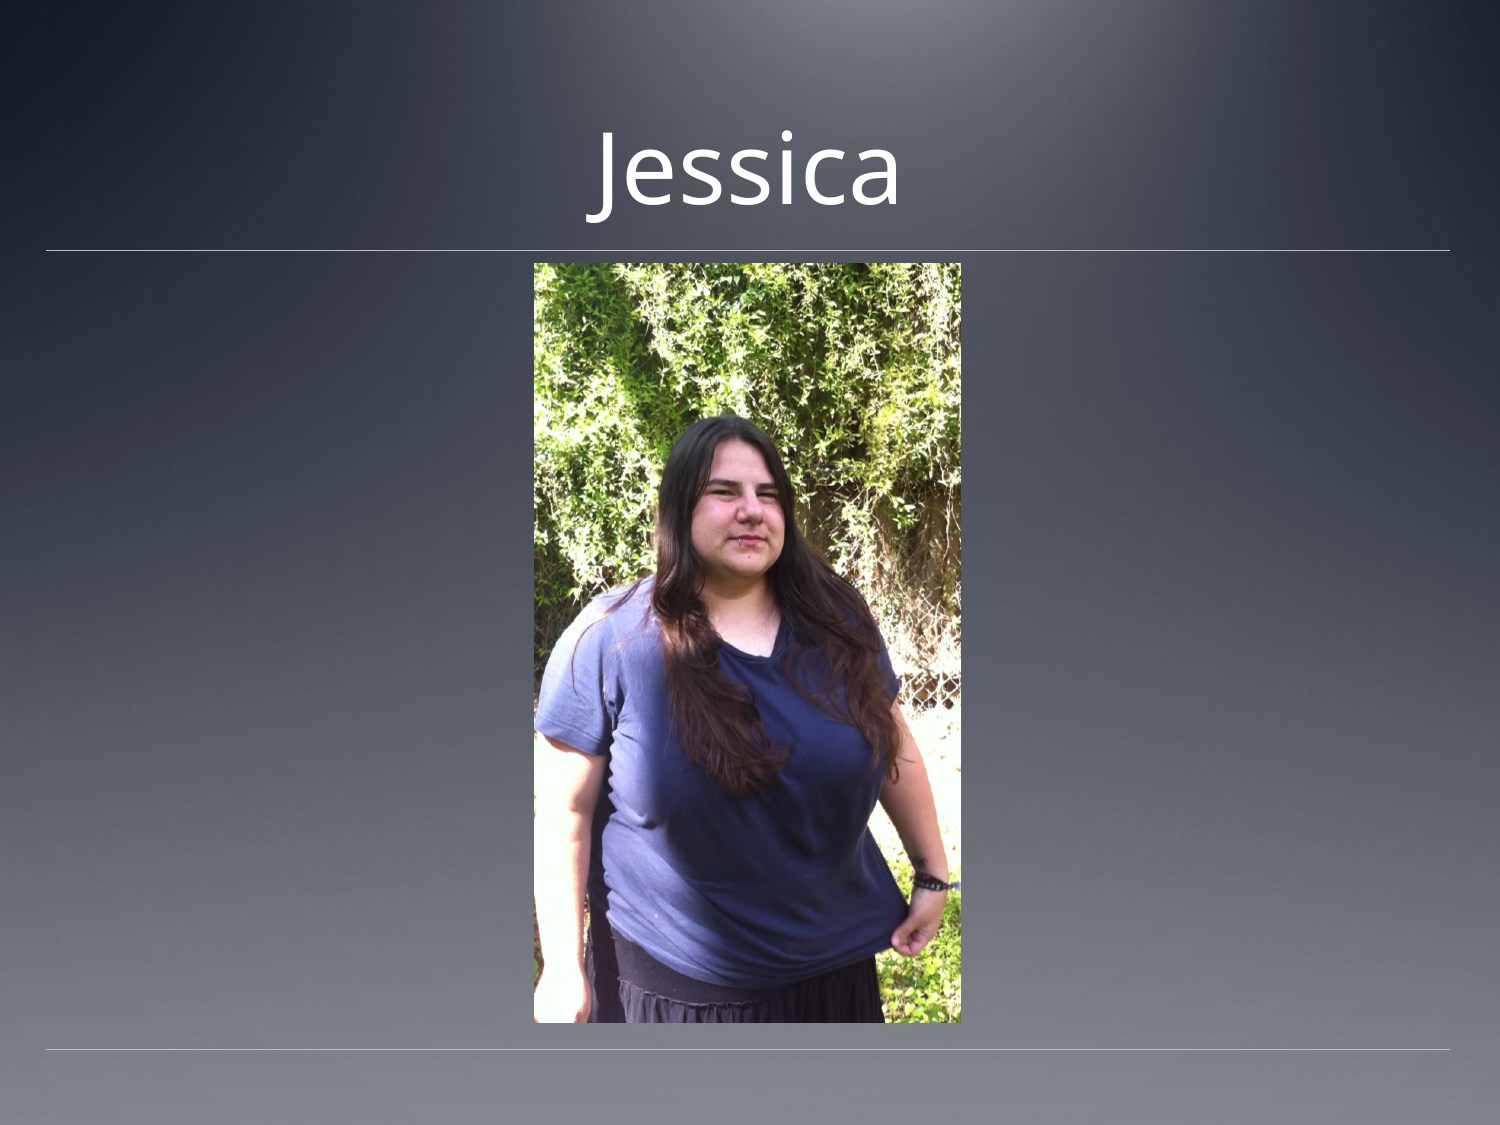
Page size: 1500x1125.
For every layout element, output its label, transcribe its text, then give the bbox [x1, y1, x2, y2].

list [531, 260, 964, 1026]
title Jessica [105, 17, 1394, 233]
